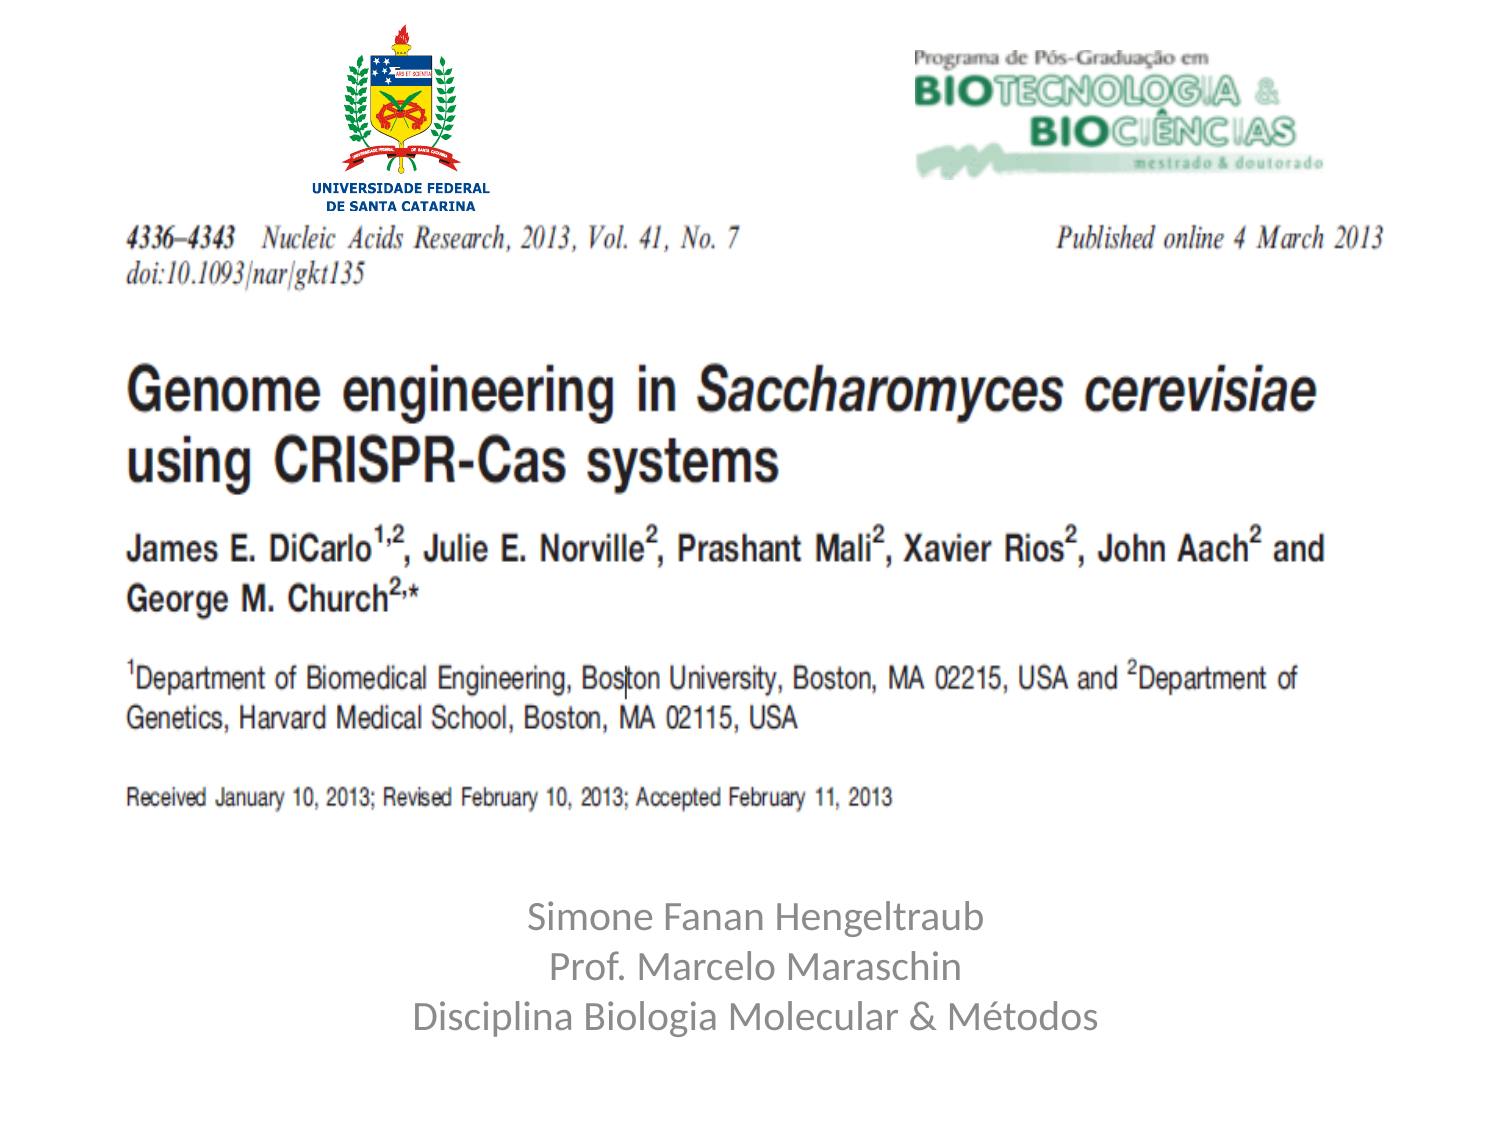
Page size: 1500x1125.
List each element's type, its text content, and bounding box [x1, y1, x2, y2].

subtitle Simone Fanan Hengeltraub Prof. Marcelo Maraschin Disciplina Biologia Molecular & Métodos [230, 881, 1281, 1059]
picture [915, 50, 1335, 180]
picture [117, 18, 1395, 823]
